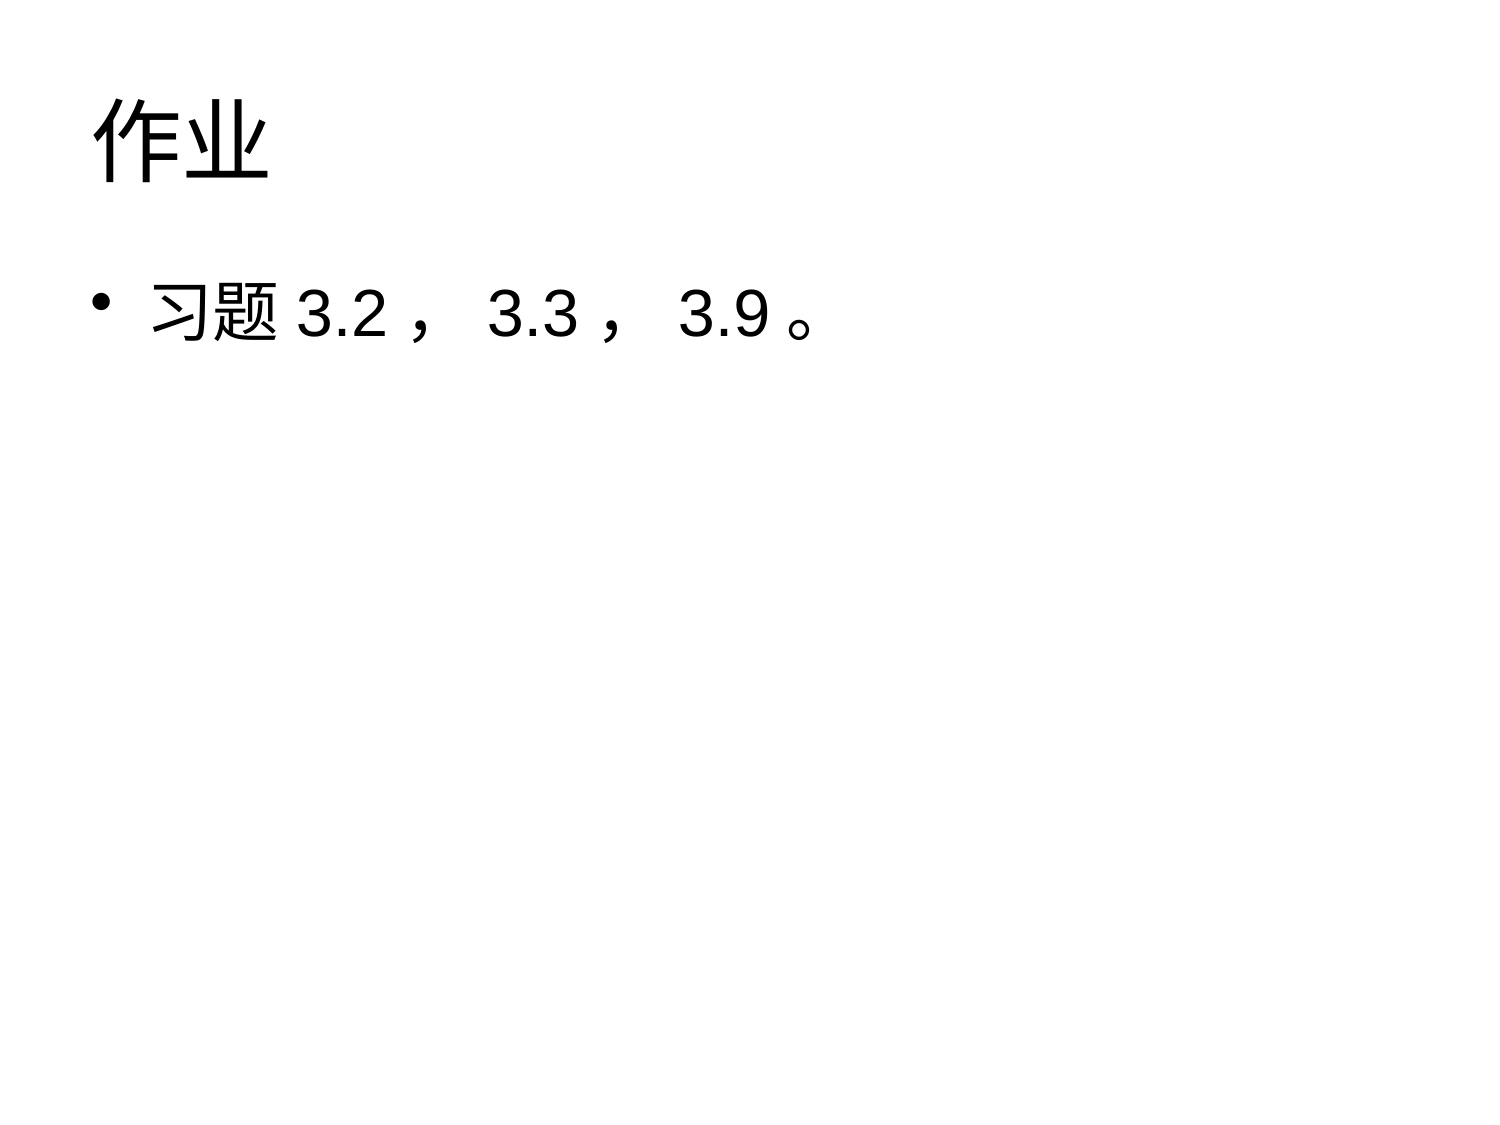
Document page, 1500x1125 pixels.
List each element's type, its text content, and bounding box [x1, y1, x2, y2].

list 习题3.2，3.3，3.9。 [75, 262, 1425, 1005]
title 作业 [75, 45, 1425, 233]
